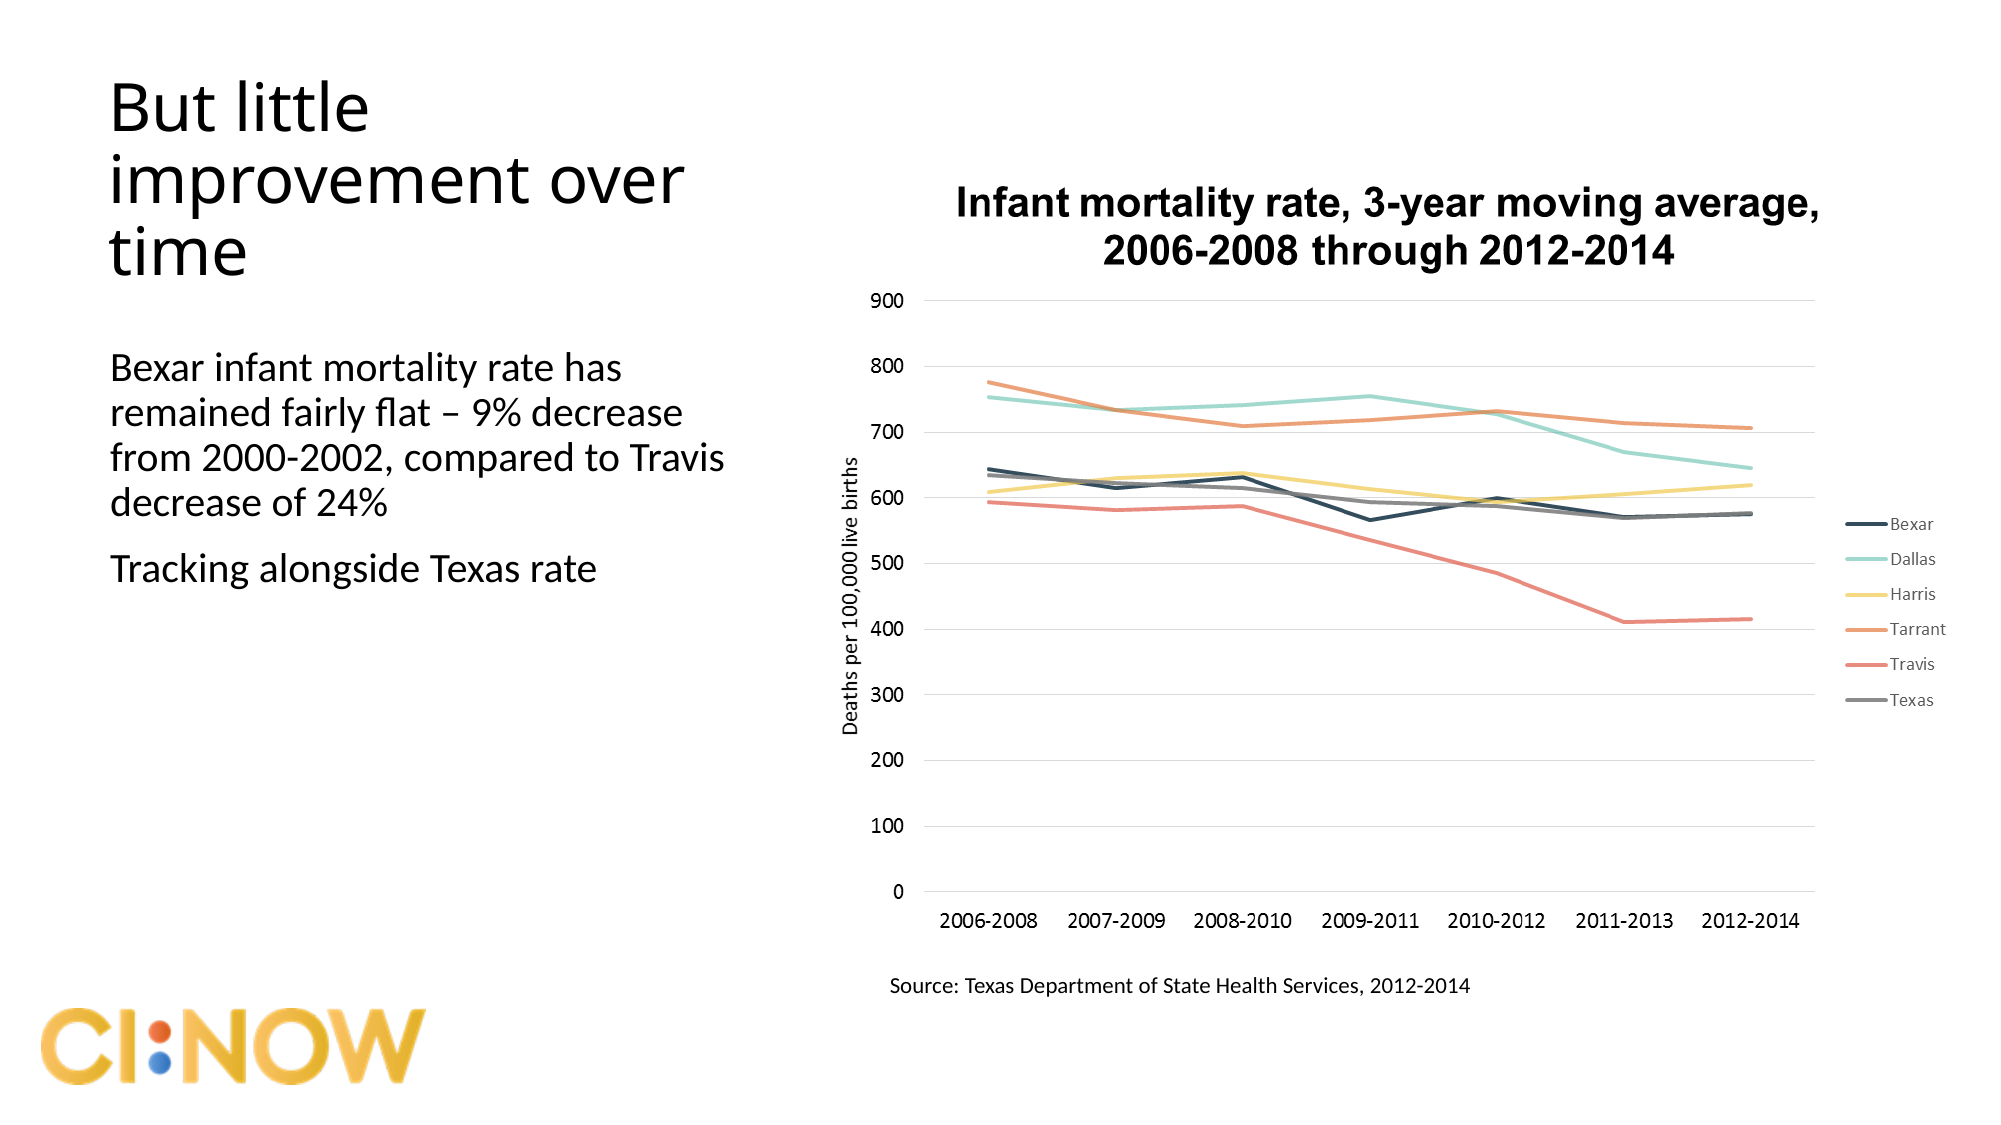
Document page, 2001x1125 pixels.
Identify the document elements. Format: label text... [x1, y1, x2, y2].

picture [809, 161, 1967, 949]
text_box Source: Texas Department of State Health Services, 2012-2014 [875, 962, 1558, 1005]
picture [41, 1008, 426, 1085]
title But little improvement over time [93, 75, 810, 298]
list Bexar infant mortality rate has remained fairly flat – 9% decrease from 2000-2002, compared to Travis decrease of 24% Tracking alongside Texas rate [94, 337, 783, 963]
